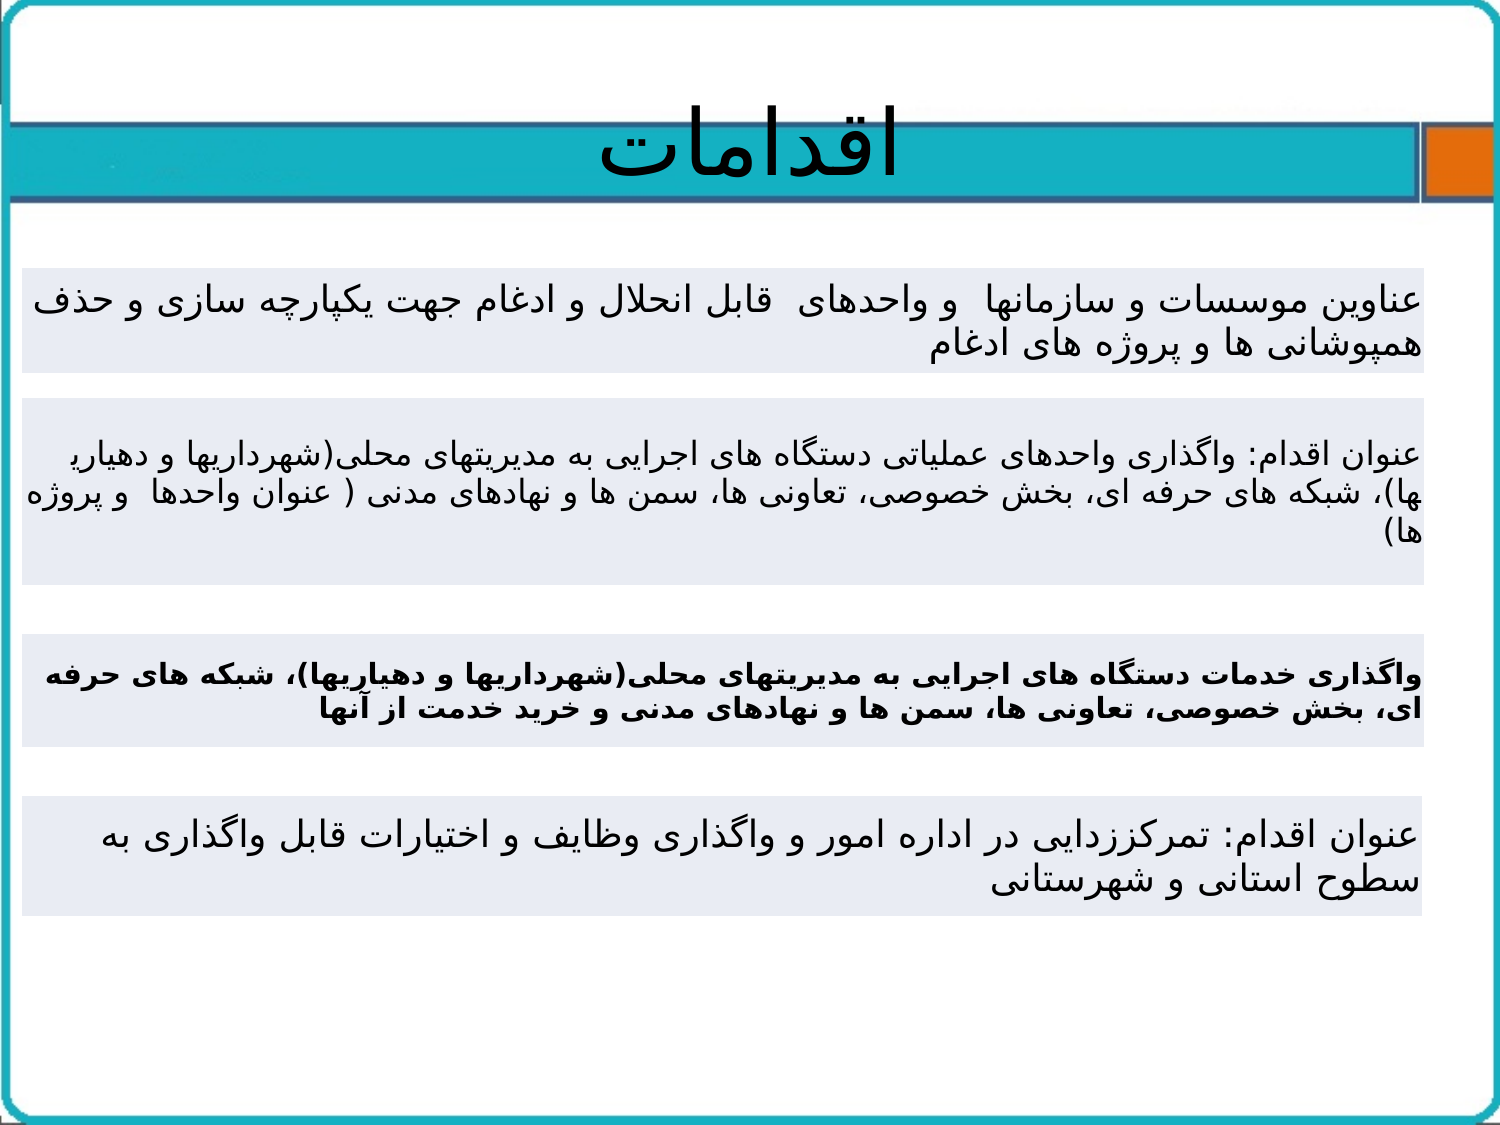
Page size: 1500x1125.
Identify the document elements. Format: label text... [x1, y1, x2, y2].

table_header عناوین موسسات و سازمانها و واحدهای قابل انحلال و ادغام جهت یکپارچه سازی و حذف همپوشانی ها و پروژه های ادغام [22, 268, 1424, 373]
title اقدامات [75, 45, 1425, 233]
picture [0, 0, 1500, 1125]
table_header واگذاری خدمات دستگاه های اجرایی به مدیریت­های محلی(شهرداری­ها و دهیاری­ها)، شبکه های حرفه ای، بخش خصوصی، تعاونی ها، سمن ها و نهادهای مدنی و خرید خدمت از آنها [22, 634, 1424, 747]
table_header عنوان اقدام: تمرکززدایی در اداره امور و واگذاری وظایف و اختیارات قابل واگذاری به سطوح استانی و شهرستانی [22, 796, 1422, 916]
table_header عنوان اقدام: واگذاری واحدهای عملیاتی دستگاه های اجرایی به مدیریت­های محلی(شهرداری­ها و دهیاری­ها)، شبکه های حرفه ای، بخش خصوصی، تعاونی ها، سمن ها و نهادهای مدنی ( عنوان واحدها و پروژه ها) [22, 398, 1424, 585]
